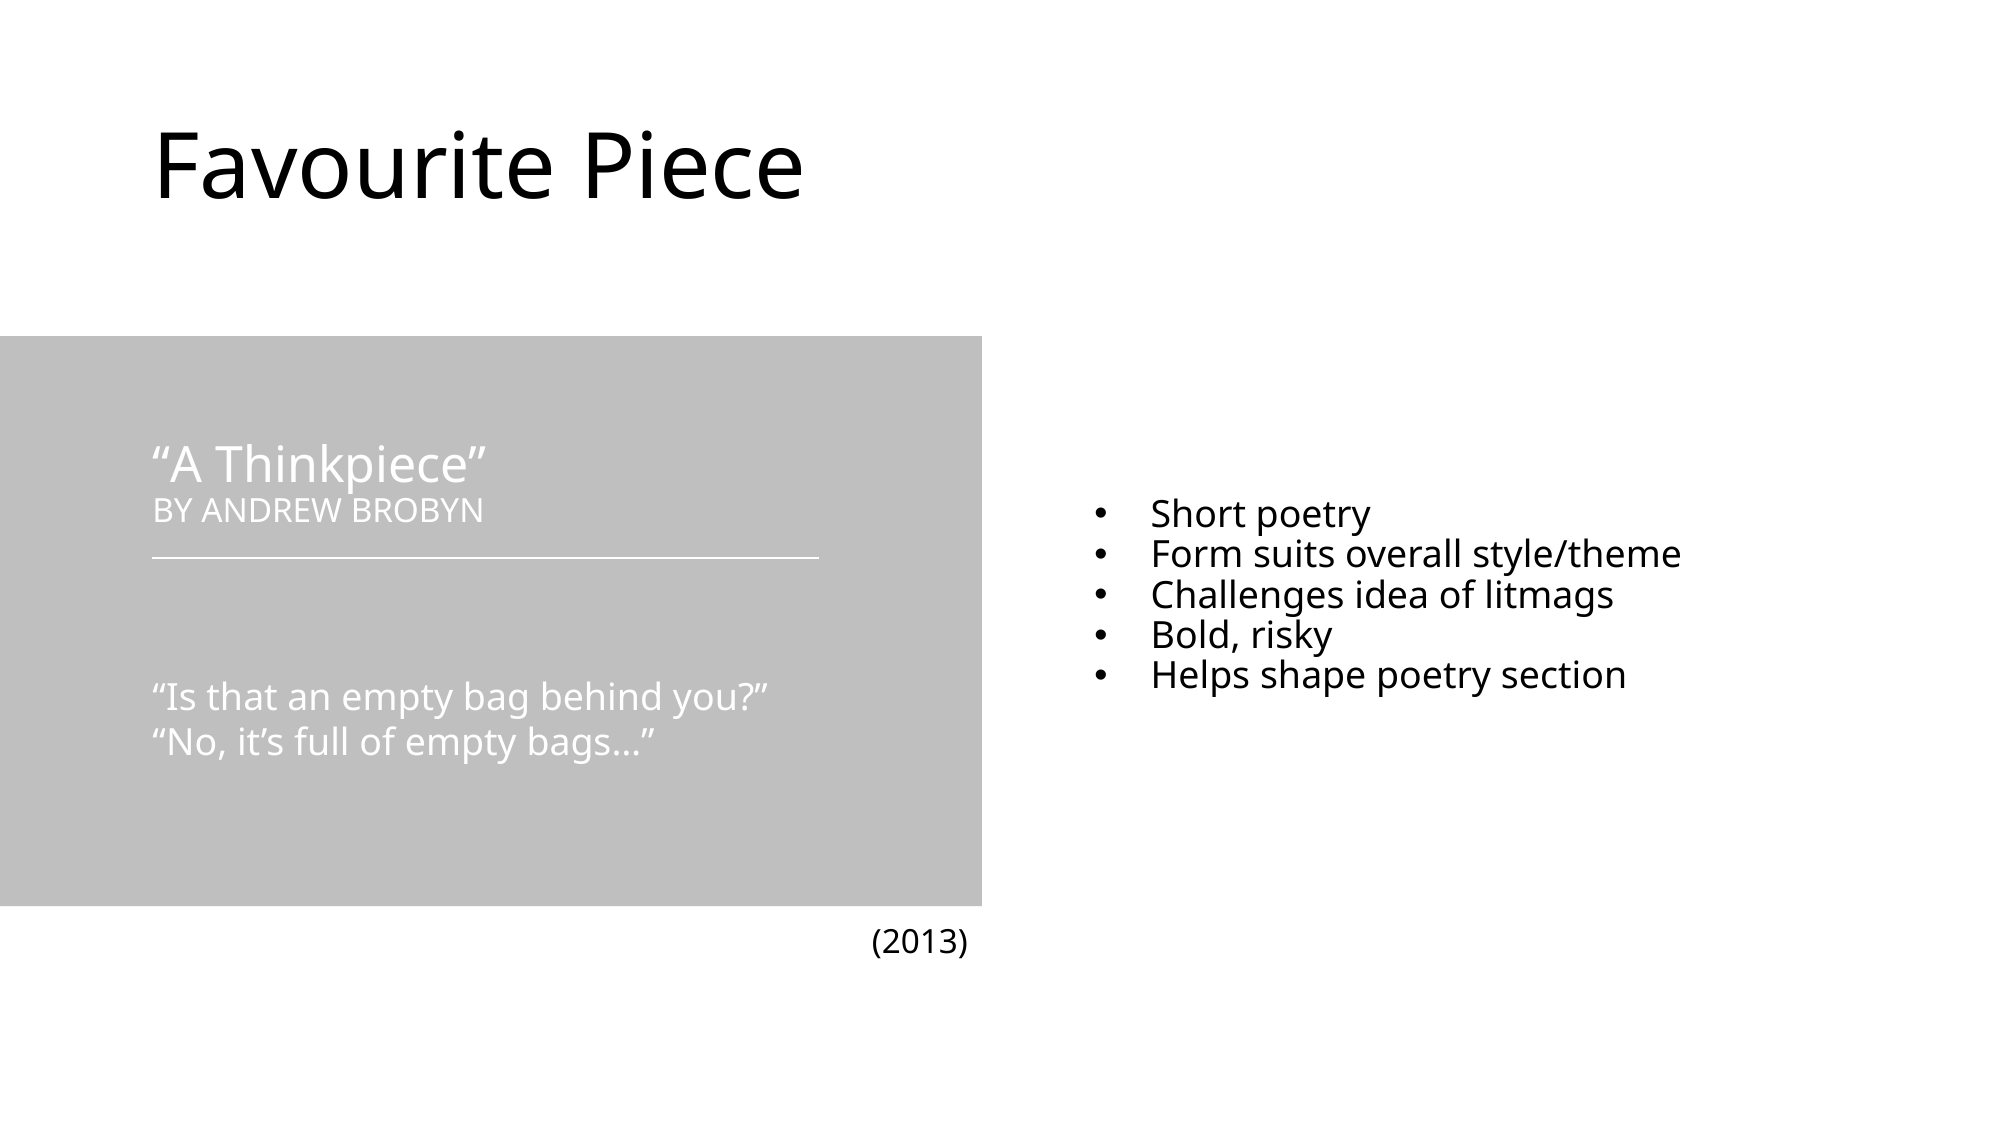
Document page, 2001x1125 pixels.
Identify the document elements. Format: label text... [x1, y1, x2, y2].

title Favourite Piece [137, 59, 1863, 278]
text_box “Is that an empty bag behind you?” “No, it’s full of empty bags…” [137, 656, 1863, 780]
text_box [0, 624, 983, 907]
text_box [0, 335, 983, 624]
text_box Short poetry Form suits overall style/theme Challenges idea of litmags Bold, risky Helps shape poetry section [1079, 453, 1820, 694]
text_box By Andrew Brobyn [137, 471, 541, 551]
text_box “A Thinkpiece” [137, 426, 541, 471]
text_box (2013) [856, 878, 999, 1002]
